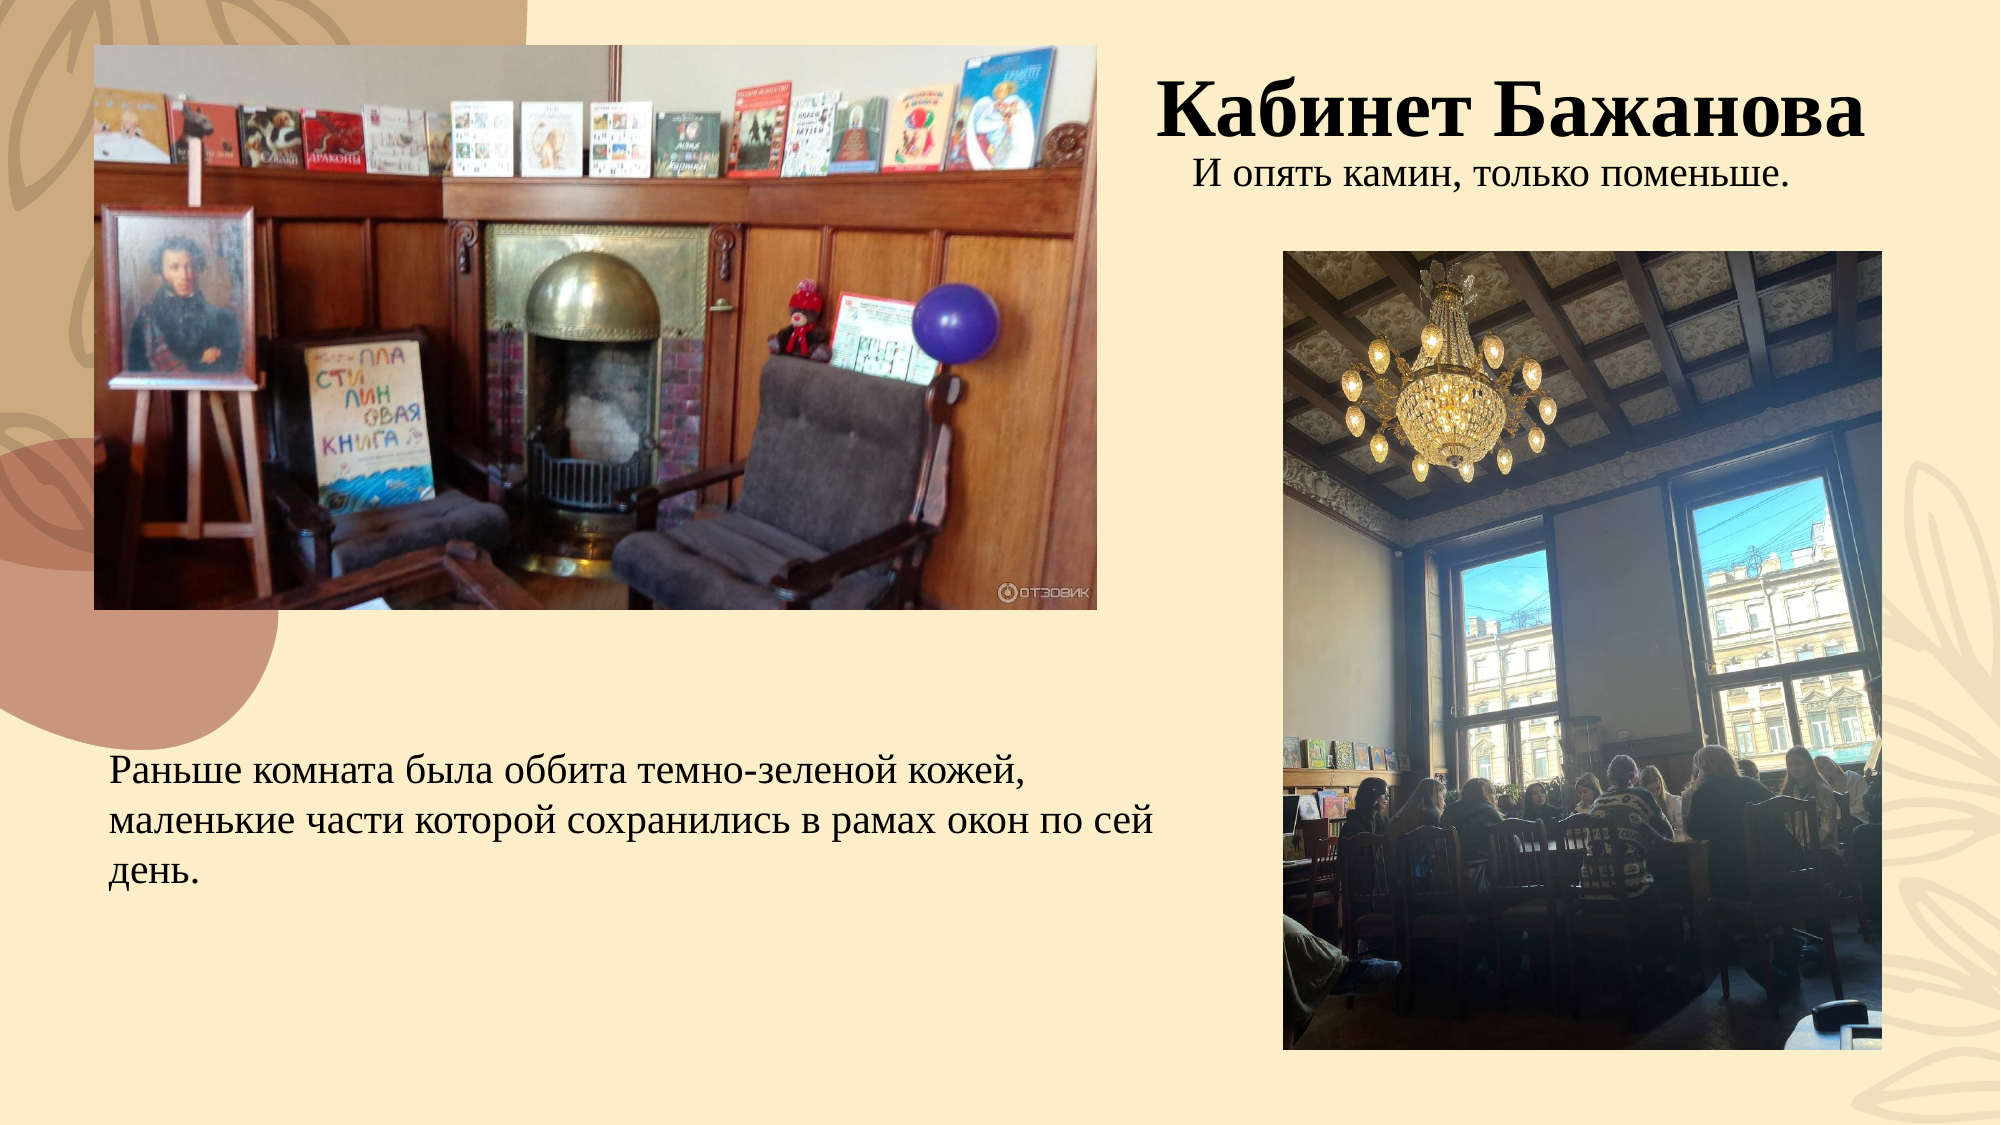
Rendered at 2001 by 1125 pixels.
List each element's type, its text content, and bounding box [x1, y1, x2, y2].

picture [1283, 251, 1882, 1050]
picture [0, 45, 1097, 750]
text_box Раньше комната была оббита темно-зеленой кожей, маленькие части которой сохранились в рамах окон по сей день. [94, 734, 1181, 900]
text_box Кабинет Бажанова [1141, 45, 1882, 161]
text_box И опять камин, только поменьше. [1177, 161, 1806, 203]
